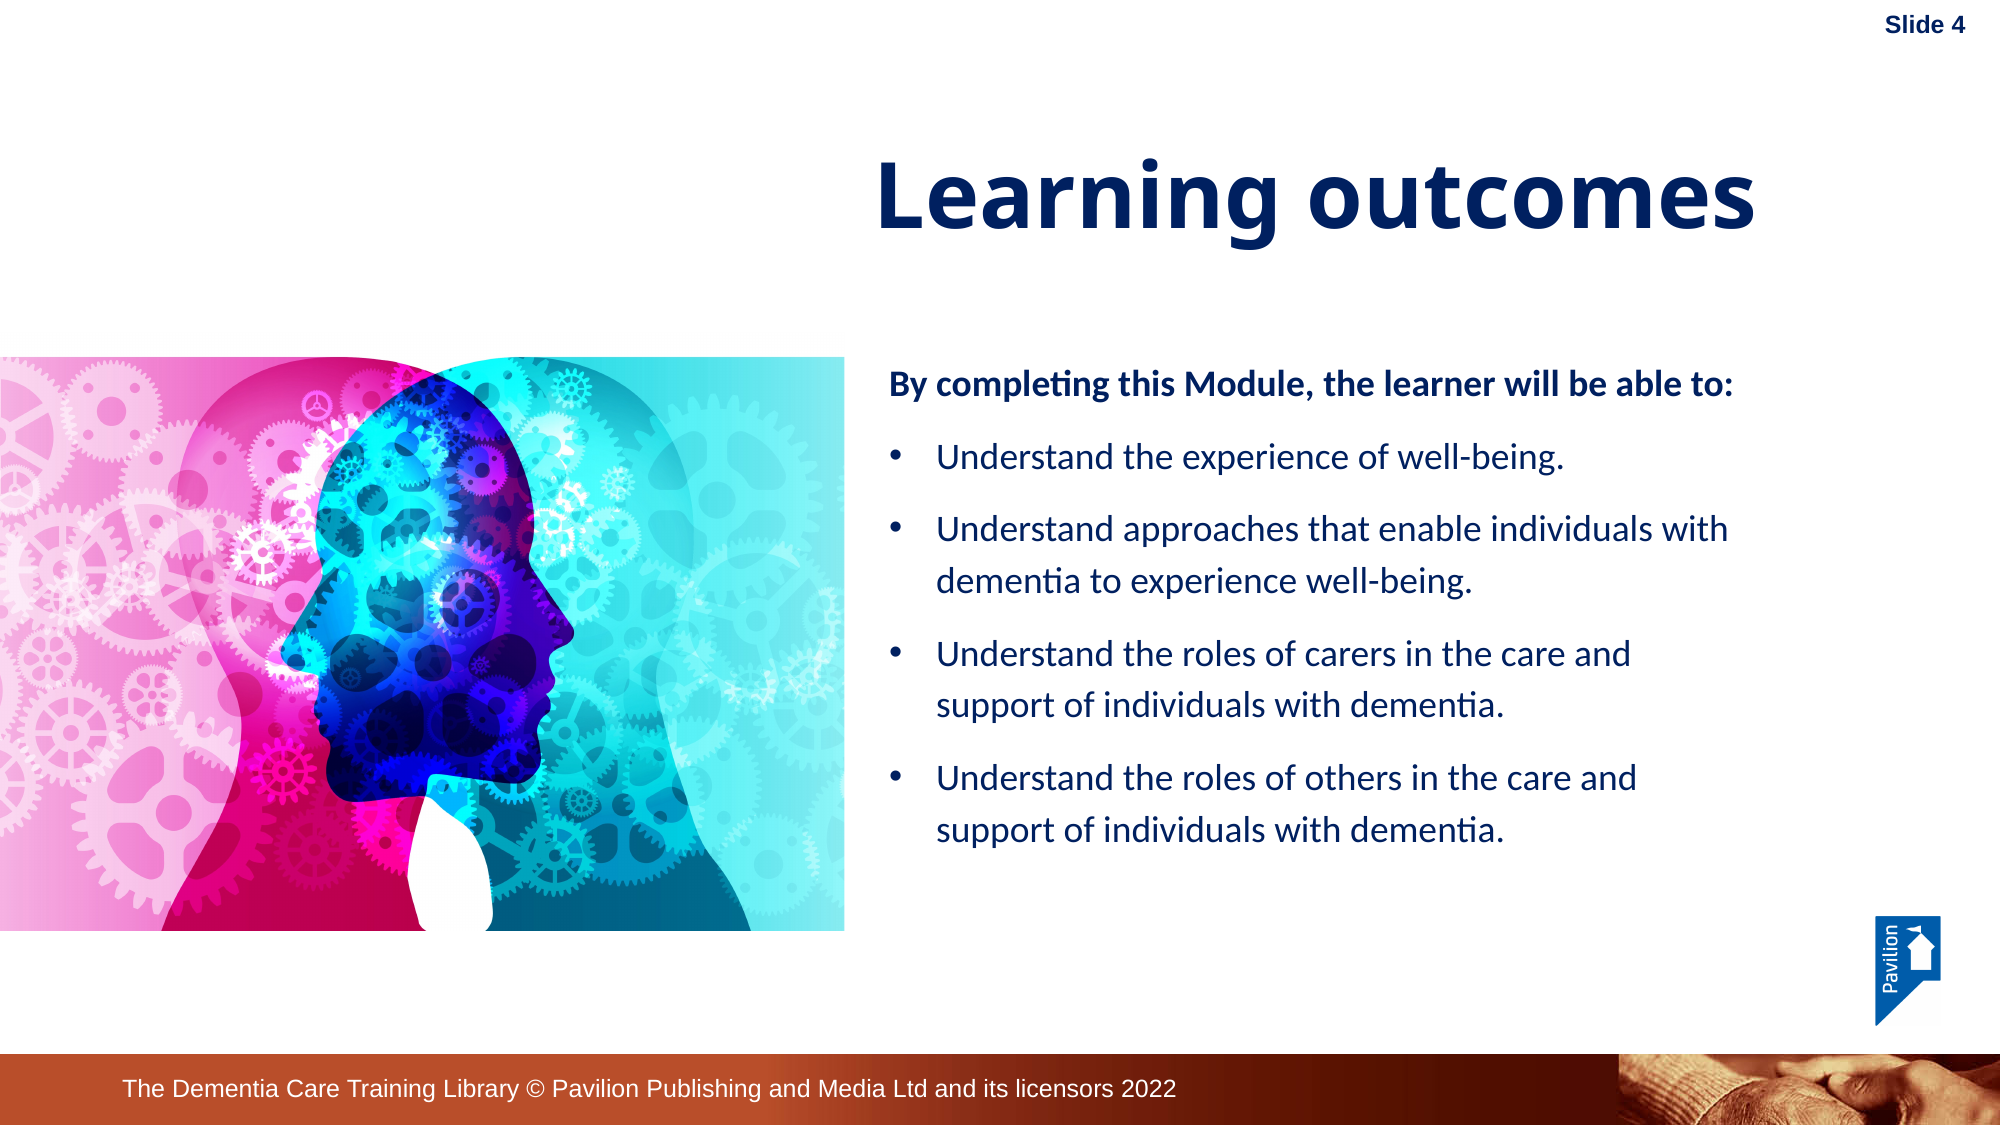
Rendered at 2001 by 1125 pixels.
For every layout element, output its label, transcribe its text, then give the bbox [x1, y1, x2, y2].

picture [0, 332, 845, 932]
text_box Learning outcomes [858, 79, 1914, 318]
picture [1875, 916, 1941, 1026]
list By completing this Module, the learner will be able to: Understand the experience of well-being. Understand approaches that enable individuals with dementia to experience well-being. Understand the roles of carers in the care and support of individuals with dementia. Understand the roles of others in the care and support of individuals with dementia. [836, 251, 1815, 1012]
picture [0, 1054, 2000, 1125]
text_box Slide 4 [1870, 1, 1981, 47]
